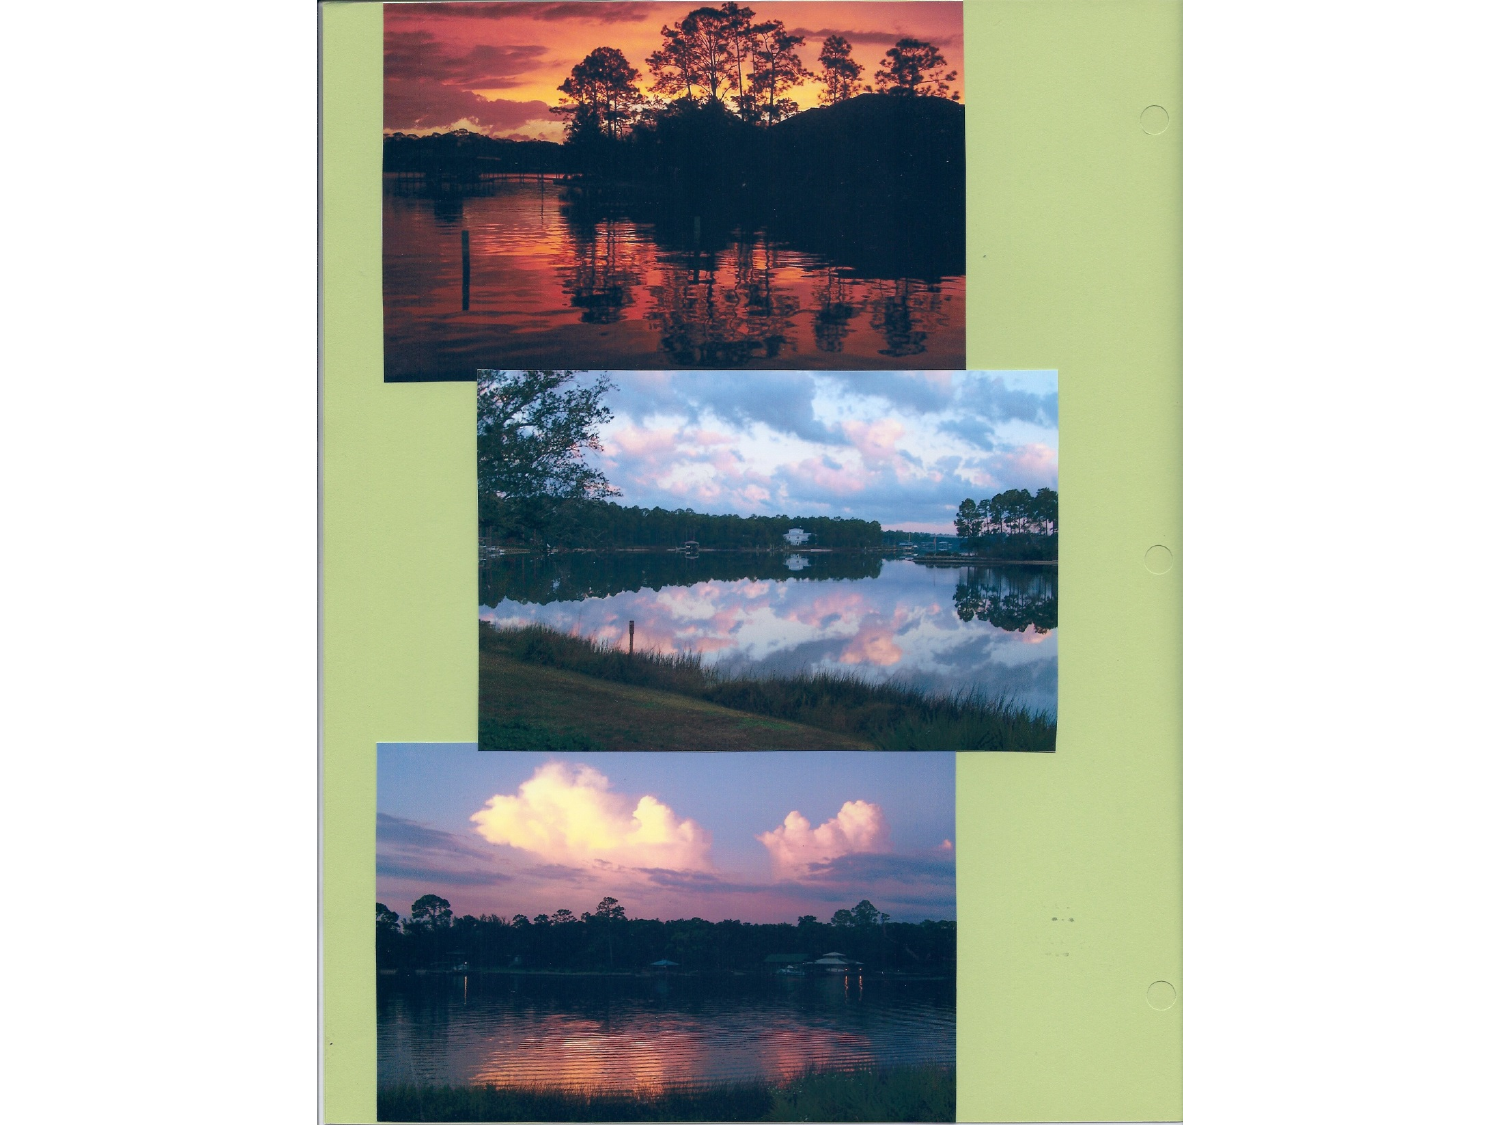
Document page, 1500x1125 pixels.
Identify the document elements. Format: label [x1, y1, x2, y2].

picture [316, 0, 1183, 1125]
